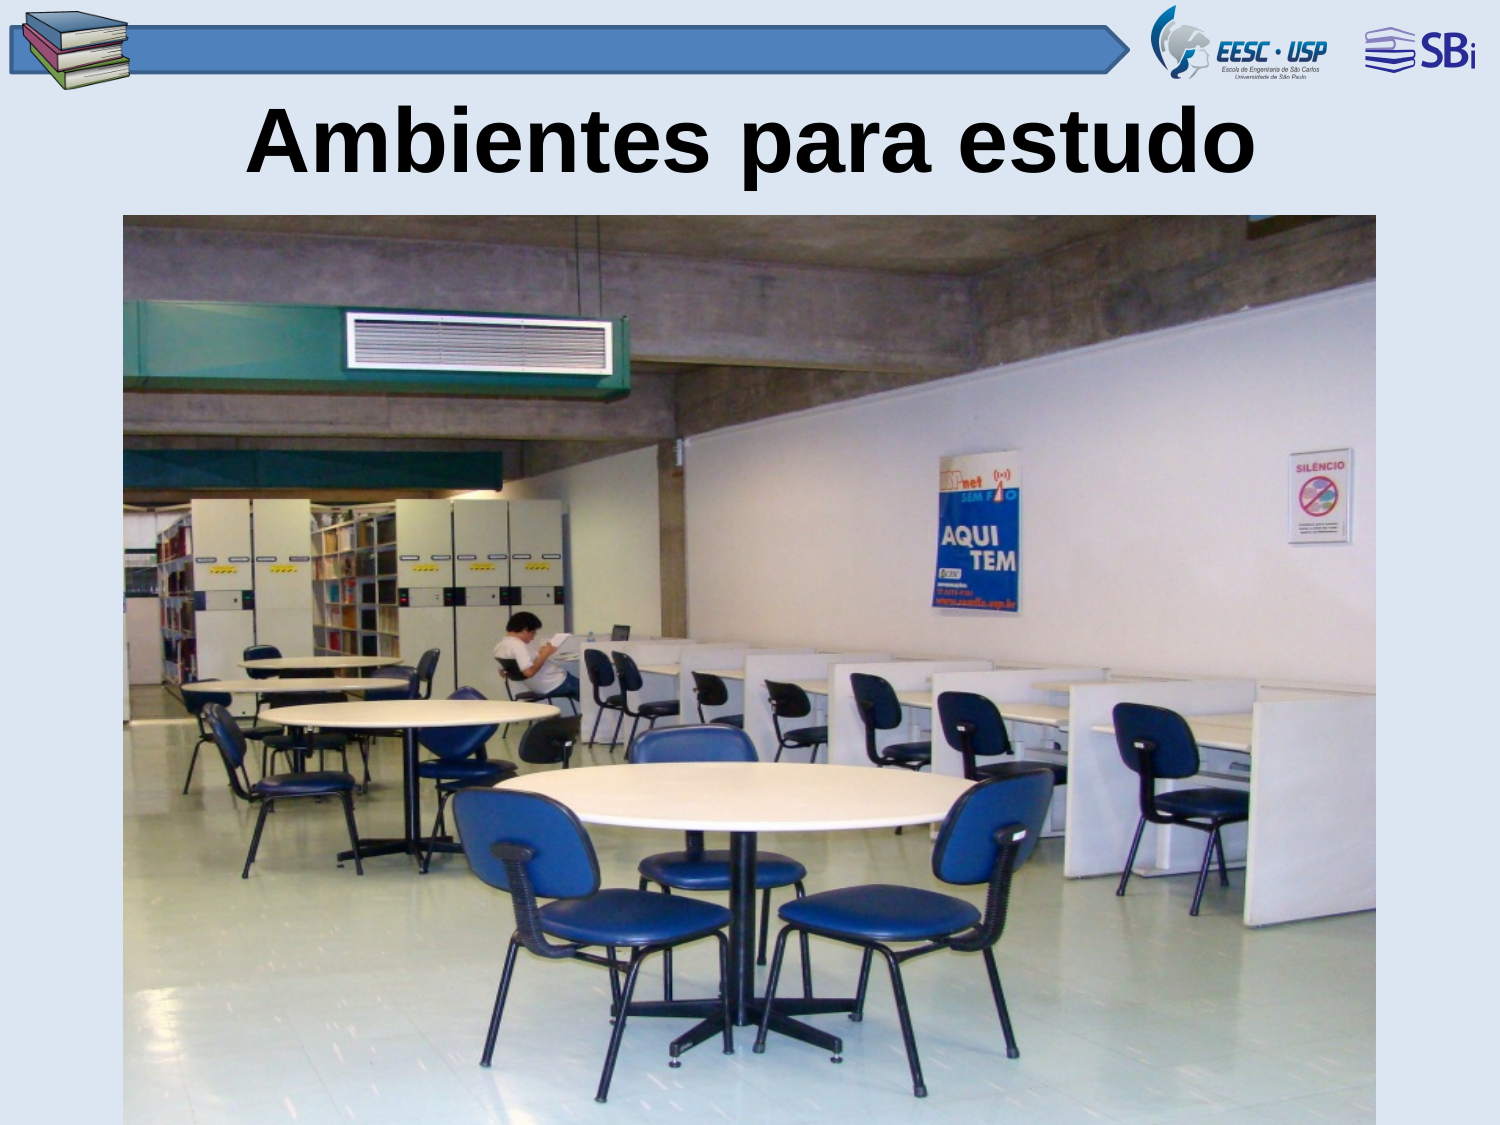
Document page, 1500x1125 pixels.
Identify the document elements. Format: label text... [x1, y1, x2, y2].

title Ambientes para estudo [76, 97, 1427, 218]
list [123, 215, 1377, 1125]
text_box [11, 5, 1475, 91]
